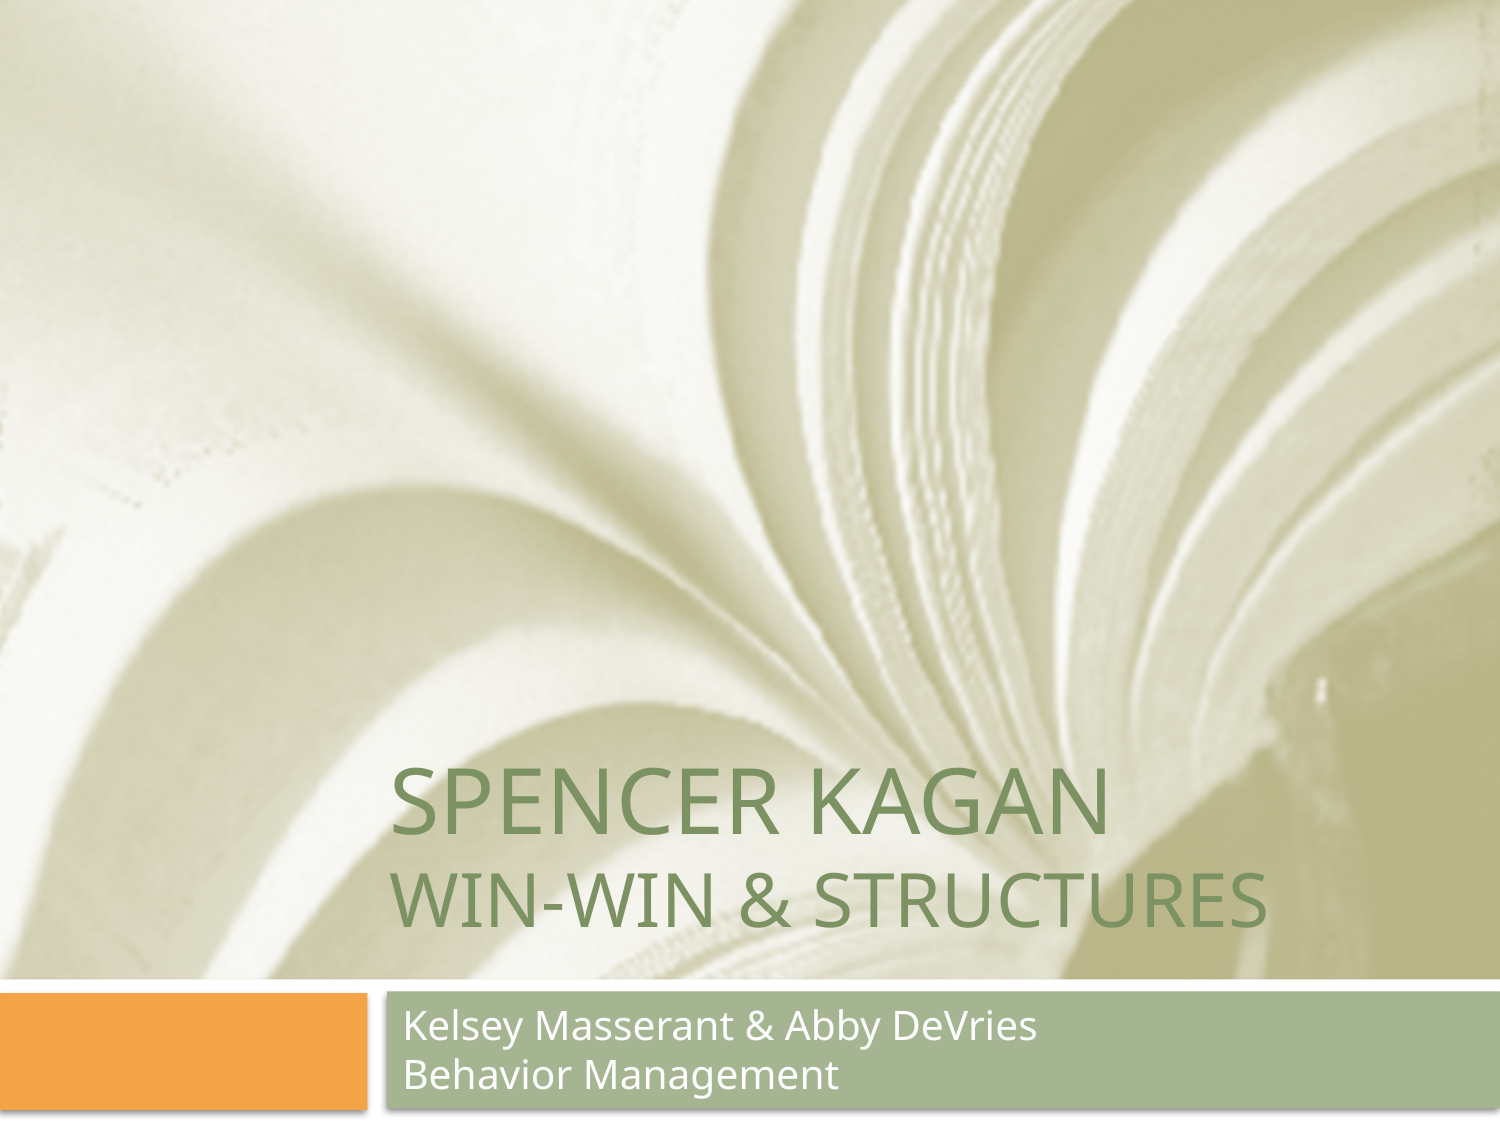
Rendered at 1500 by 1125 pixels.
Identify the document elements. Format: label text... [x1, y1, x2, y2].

subtitle Kelsey Masserant & Abby DeVries Behavior Management [387, 992, 1488, 1105]
title Spencer Kagan Win-win & structures [375, 712, 1438, 950]
